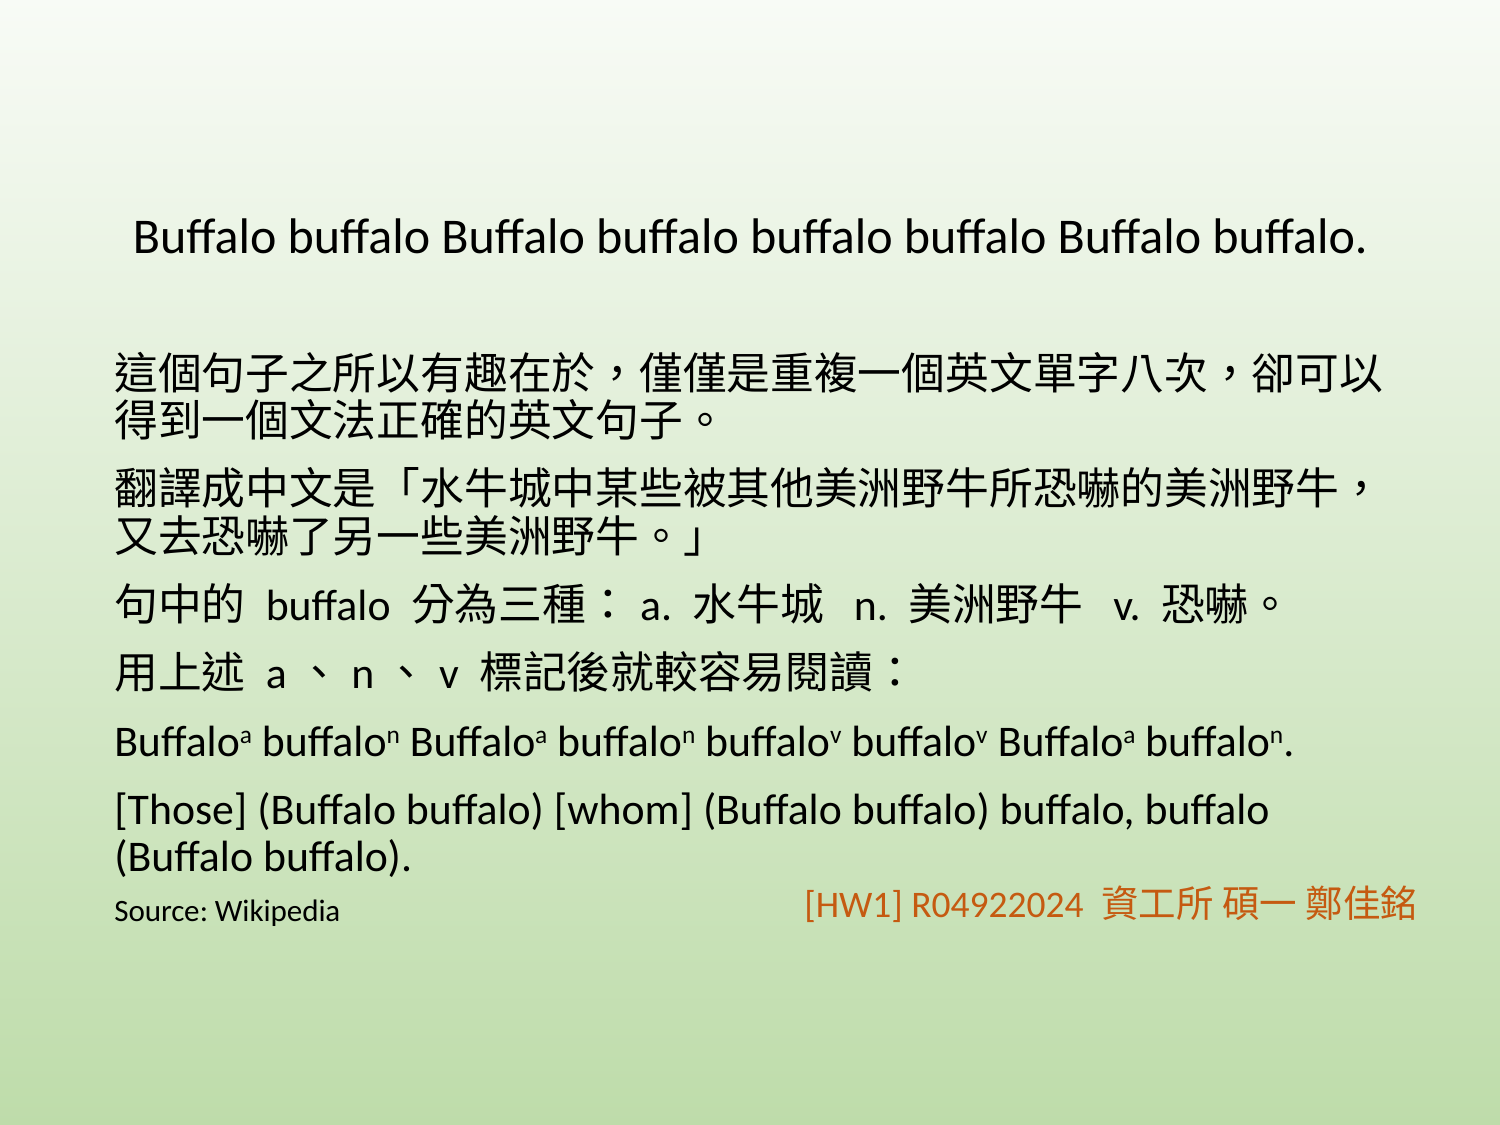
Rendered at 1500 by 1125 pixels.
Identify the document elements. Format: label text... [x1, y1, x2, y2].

list Buffalo buffalo Buffalo buffalo buffalo buffalo Buffalo buffalo. [103, 203, 1397, 295]
text_box 這個句子之所以有趣在於，僅僅是重複一個英文單字八次，卻可以得到一個文法正確的英文句子。 翻譯成中文是「水牛城中某些被其他美洲野牛所恐嚇的美洲野牛，又去恐嚇了另一些美洲野牛。」 句中的 buffalo 分為三種：a. 水牛城 n. 美洲野牛 v. 恐嚇。 用上述 a、n、v 標記後就較容易閱讀： Buffaloa buffalon Buffaloa buffalon buffalov buffalov Buffaloa buffalon. [Those] (Buffalo buffalo) [whom] (Buffalo buffalo) buffalo, buffalo (Buffalo buffalo). [103, 346, 1397, 820]
text_box [HW1] R04922024 資工所 碩一 鄭佳銘 [793, 879, 1445, 945]
text_box Source: Wikipedia [103, 889, 793, 935]
